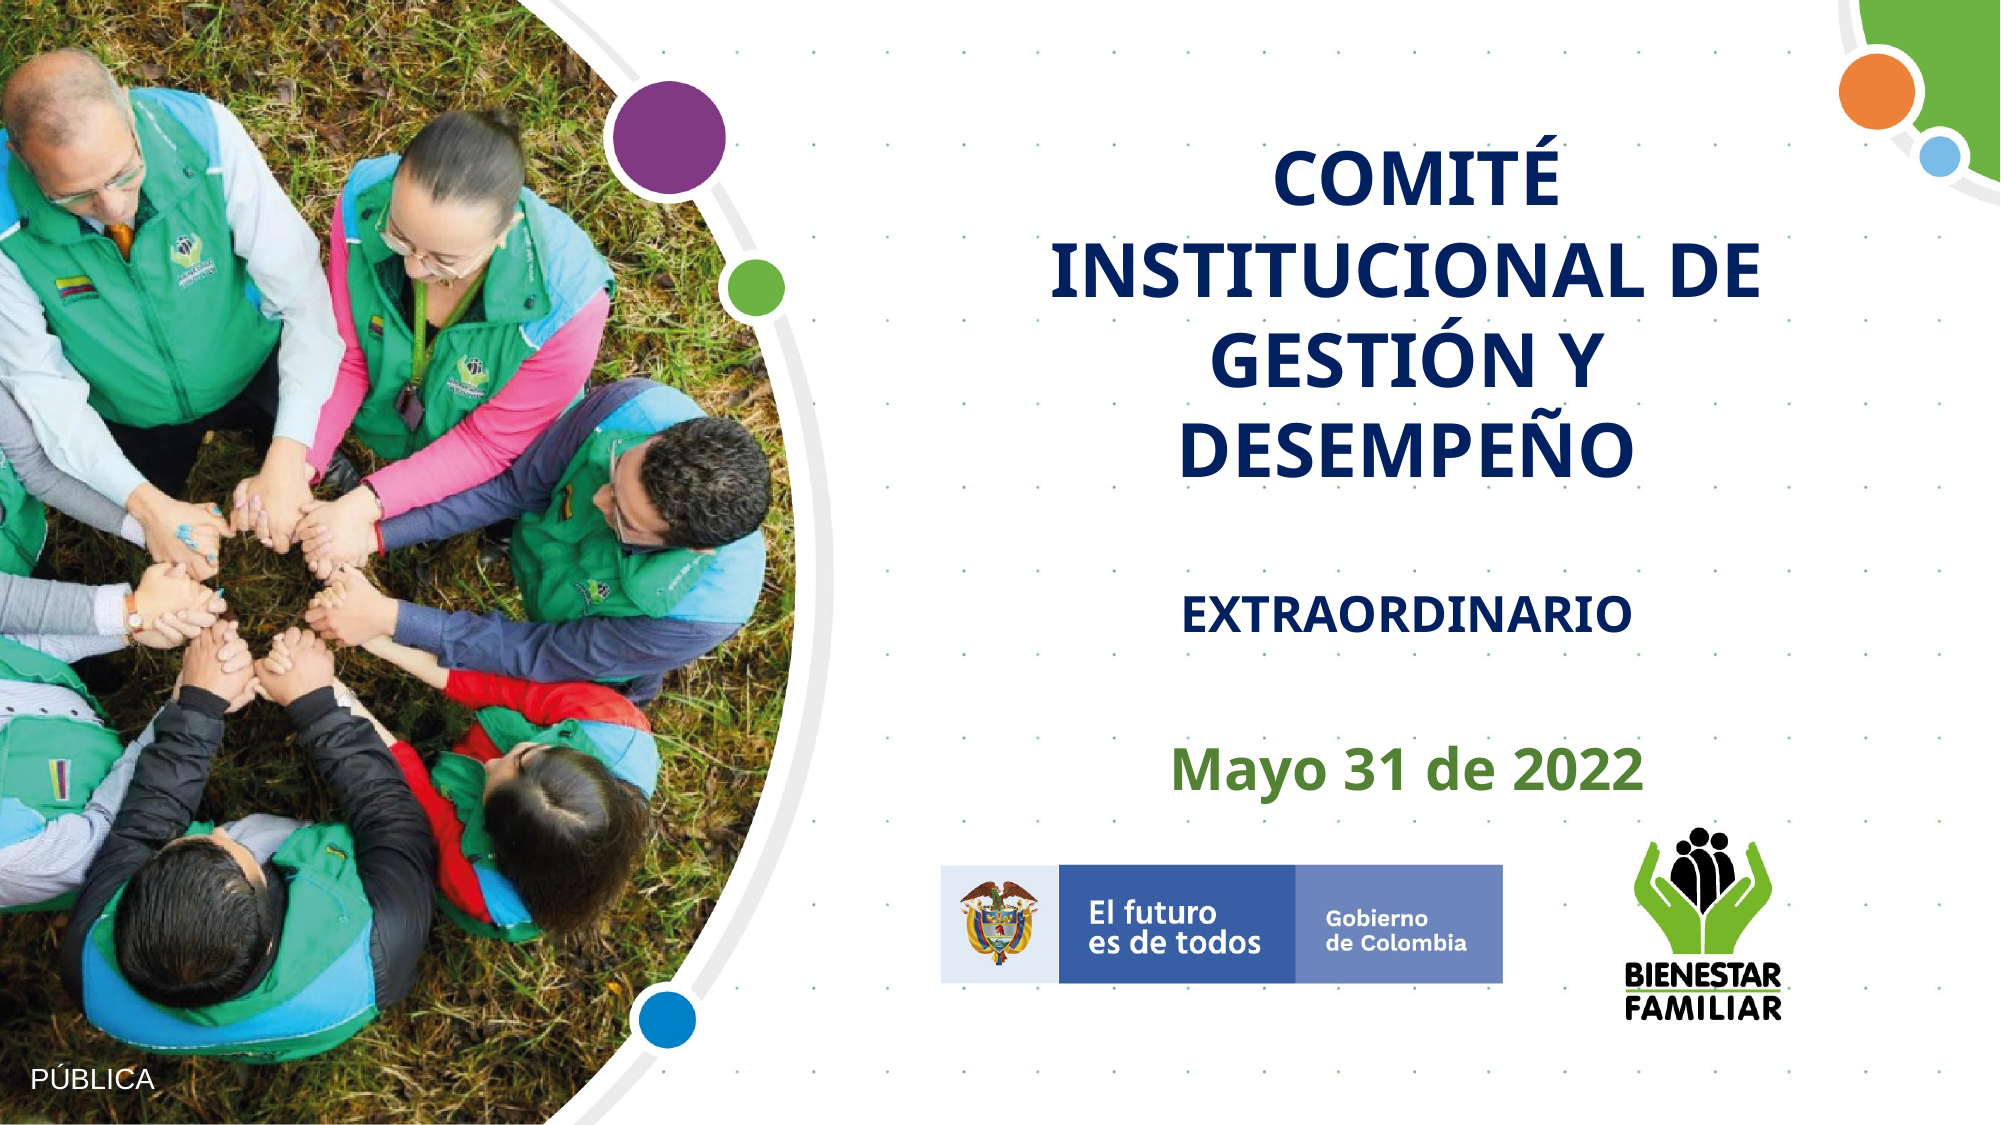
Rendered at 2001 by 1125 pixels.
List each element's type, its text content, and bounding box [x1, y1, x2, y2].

picture [0, 0, 2001, 1125]
text_box COMITÉ INSTITUCIONAL DE GESTIÓN Y DESEMPEÑO EXTRAORDINARIO Mayo 31 de 2022 [956, 114, 1859, 810]
text_box PÚBLICA [15, 1053, 225, 1103]
